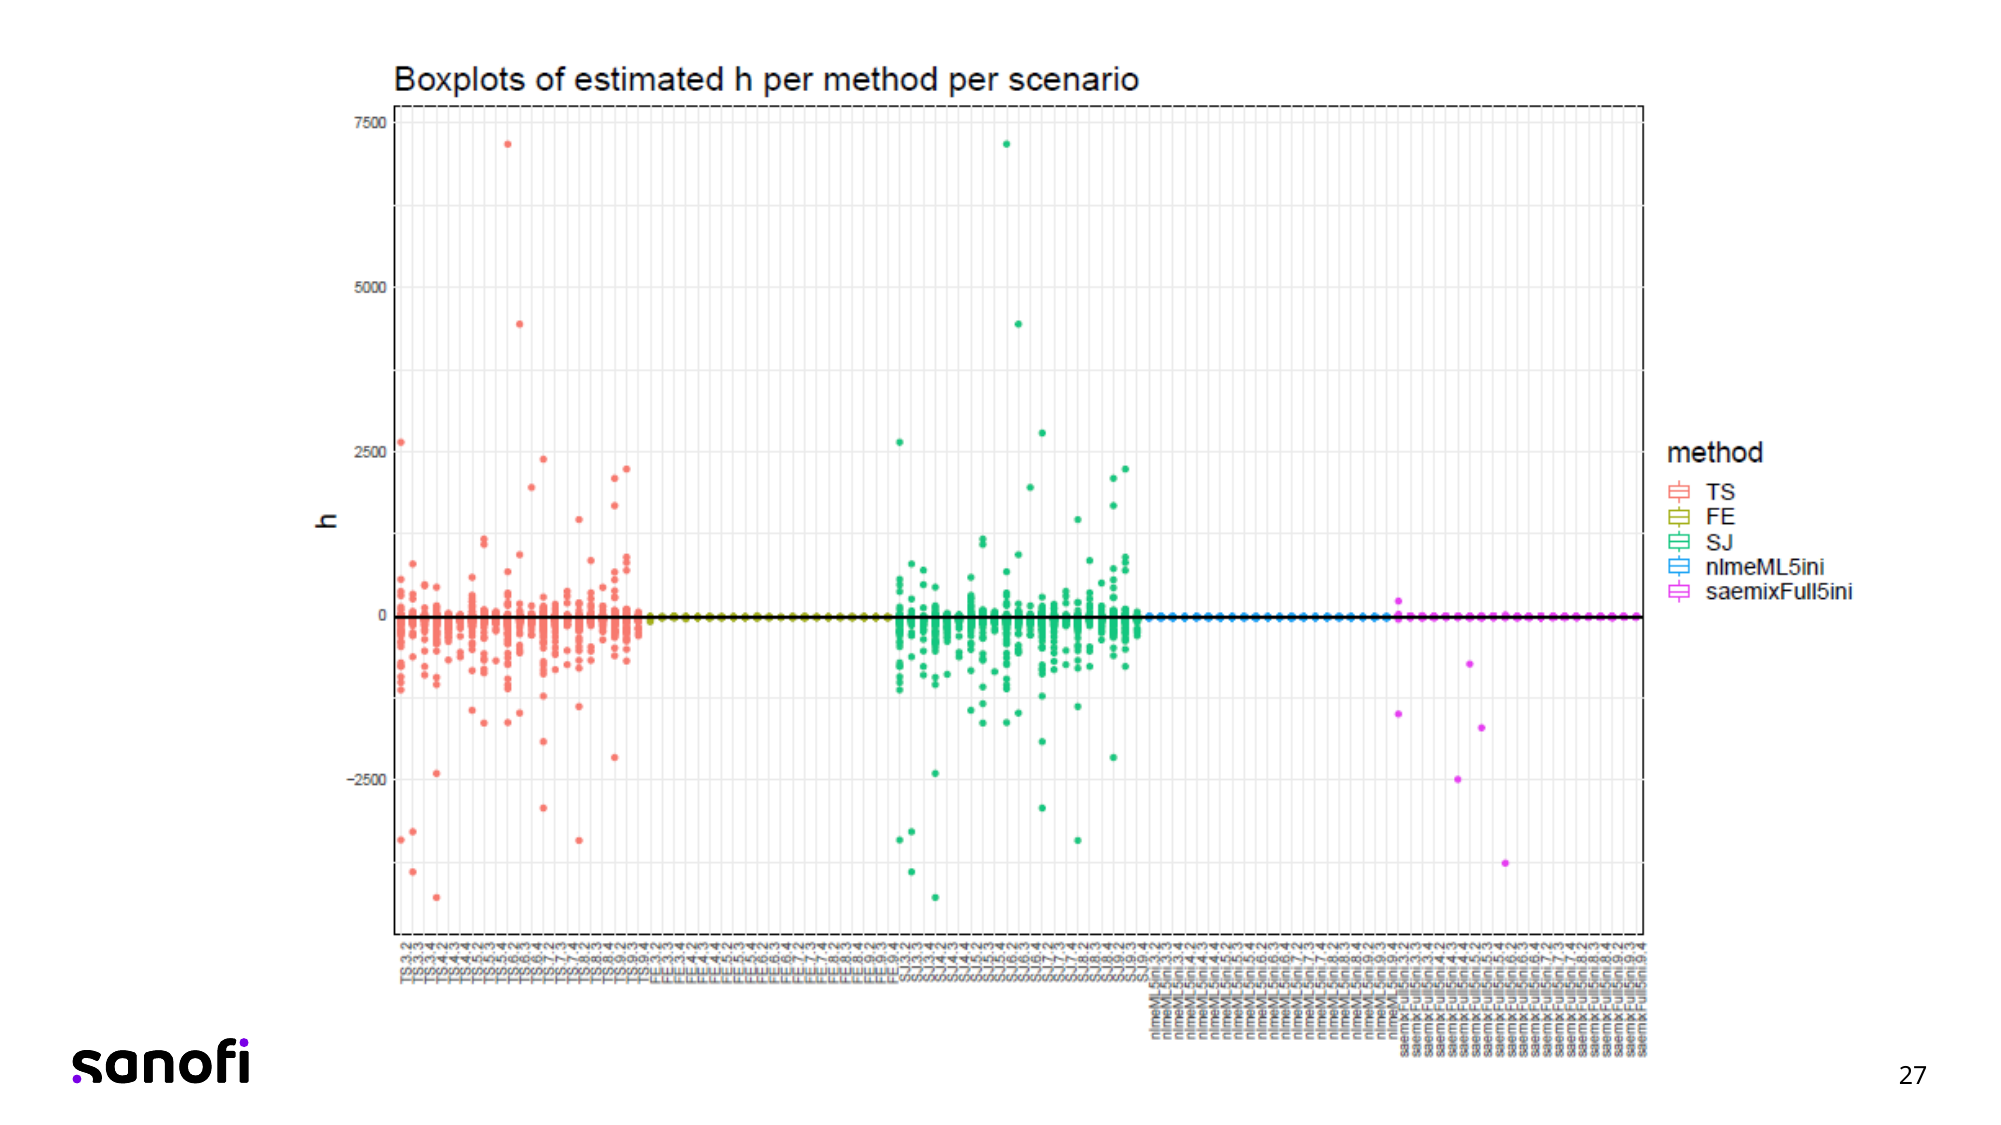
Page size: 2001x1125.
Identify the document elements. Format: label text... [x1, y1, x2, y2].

picture [309, 60, 1858, 1077]
slide_number 27 [1823, 1054, 1928, 1100]
